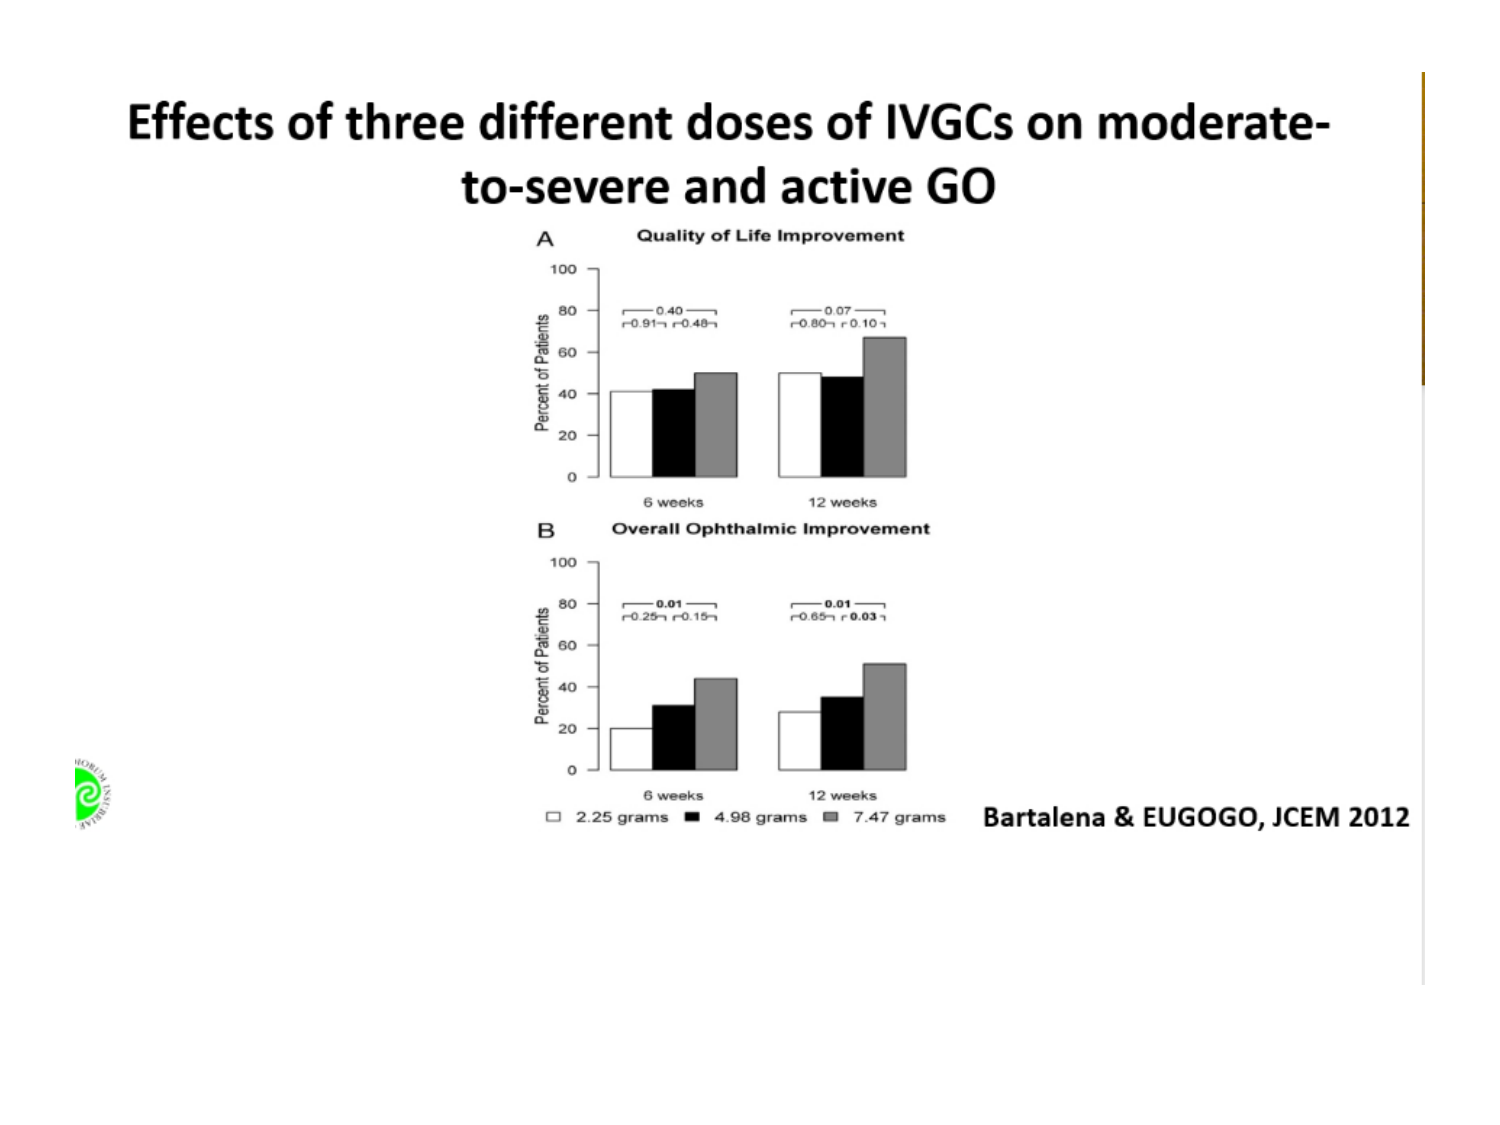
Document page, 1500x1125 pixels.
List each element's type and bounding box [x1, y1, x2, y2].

list [74, 51, 1426, 1006]
